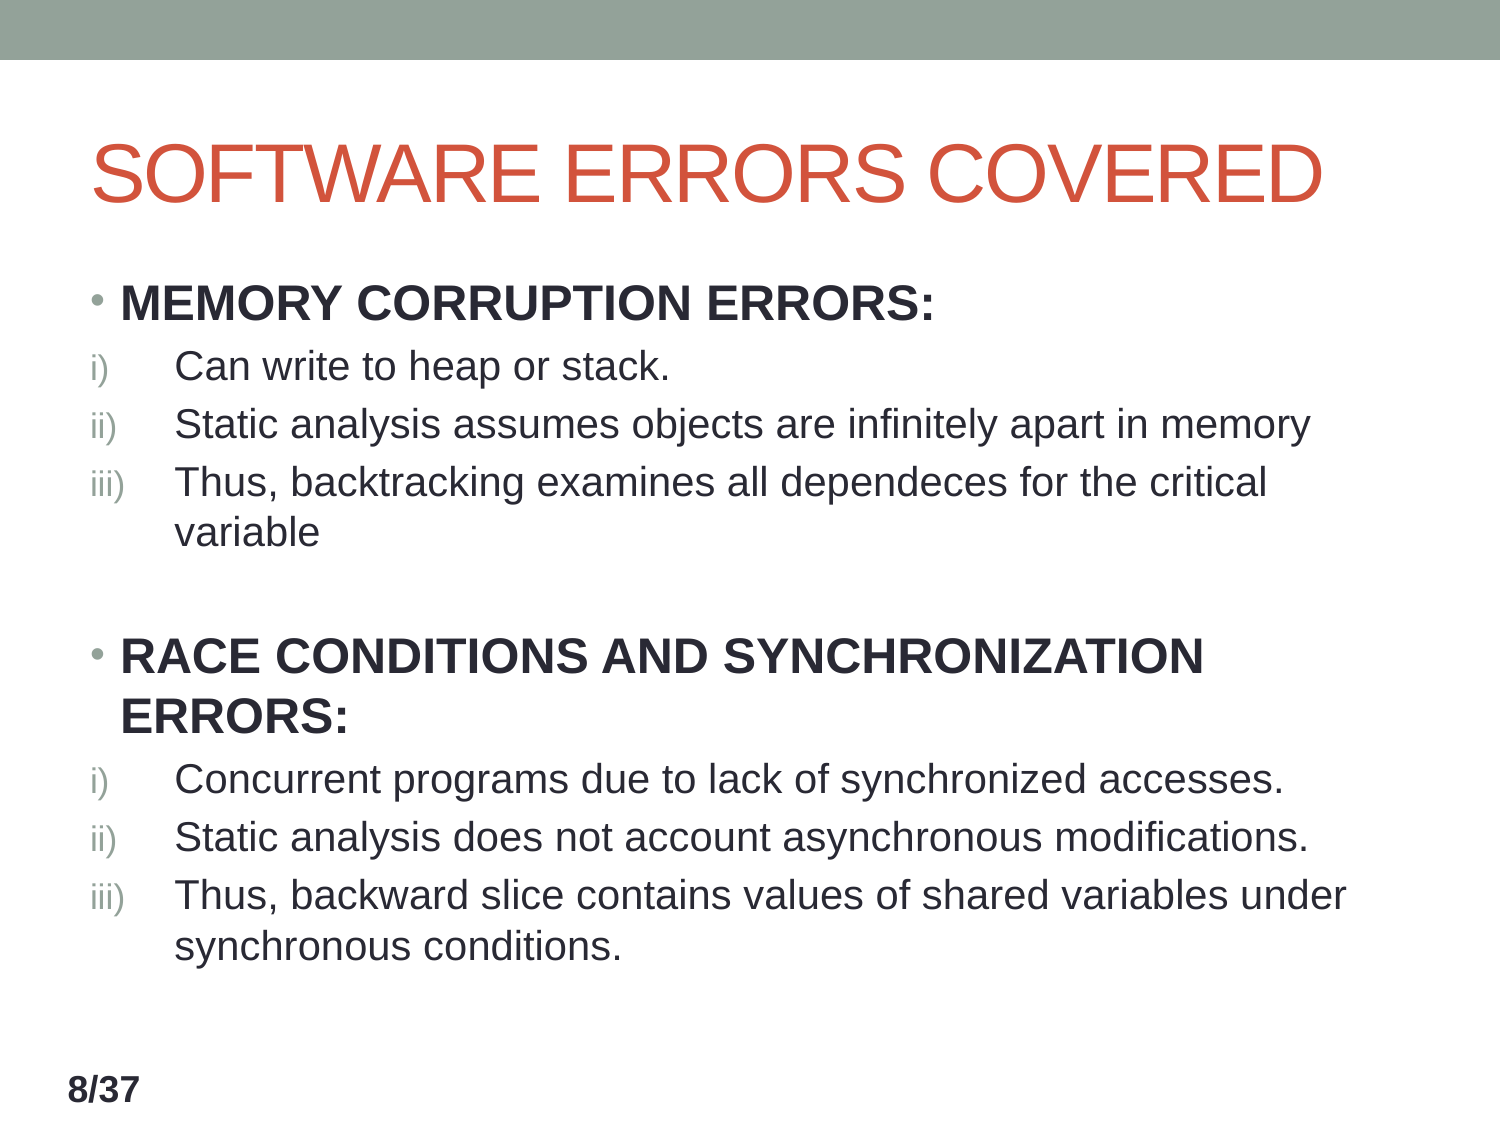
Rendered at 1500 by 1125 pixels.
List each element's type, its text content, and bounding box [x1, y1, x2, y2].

title SOFTWARE ERRORS COVERED [75, 87, 1425, 250]
text_box 8/37 [52, 1057, 248, 1118]
list MEMORY CORRUPTION ERRORS: Can write to heap or stack. Static analysis assumes objects are infinitely apart in memory Thus, backtracking examines all dependeces for the critical variable RACE CONDITIONS AND SYNCHRONIZATION ERRORS: Concurrent programs due to lack of synchronized accesses. Static analysis does not account asynchronous modifications. Thus, backward slice contains values of shared variables under synchronous conditions. [75, 262, 1425, 1063]
